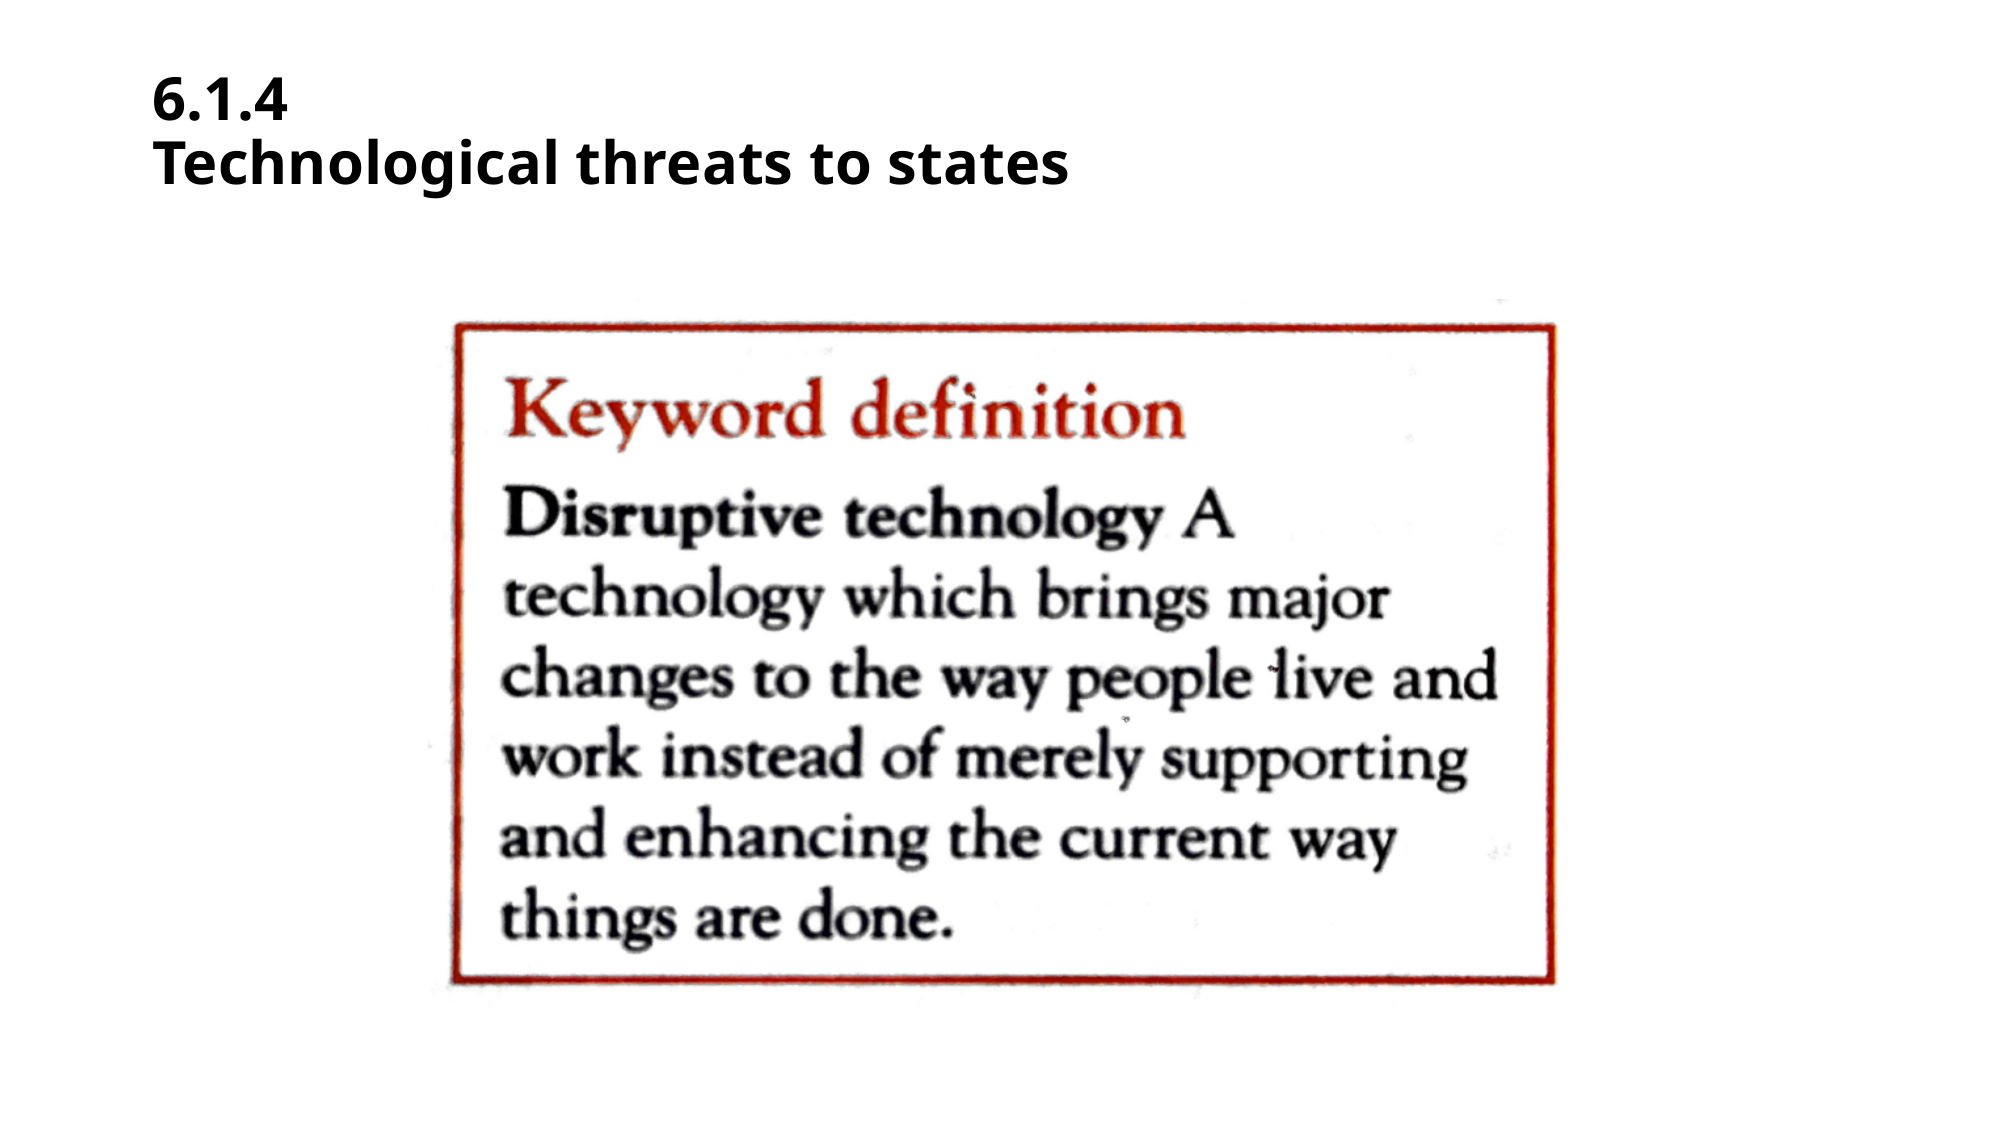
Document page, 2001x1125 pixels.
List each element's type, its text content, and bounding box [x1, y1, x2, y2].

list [427, 299, 1573, 1014]
title 6.1.4 Technological threats to states [137, 59, 1863, 278]
